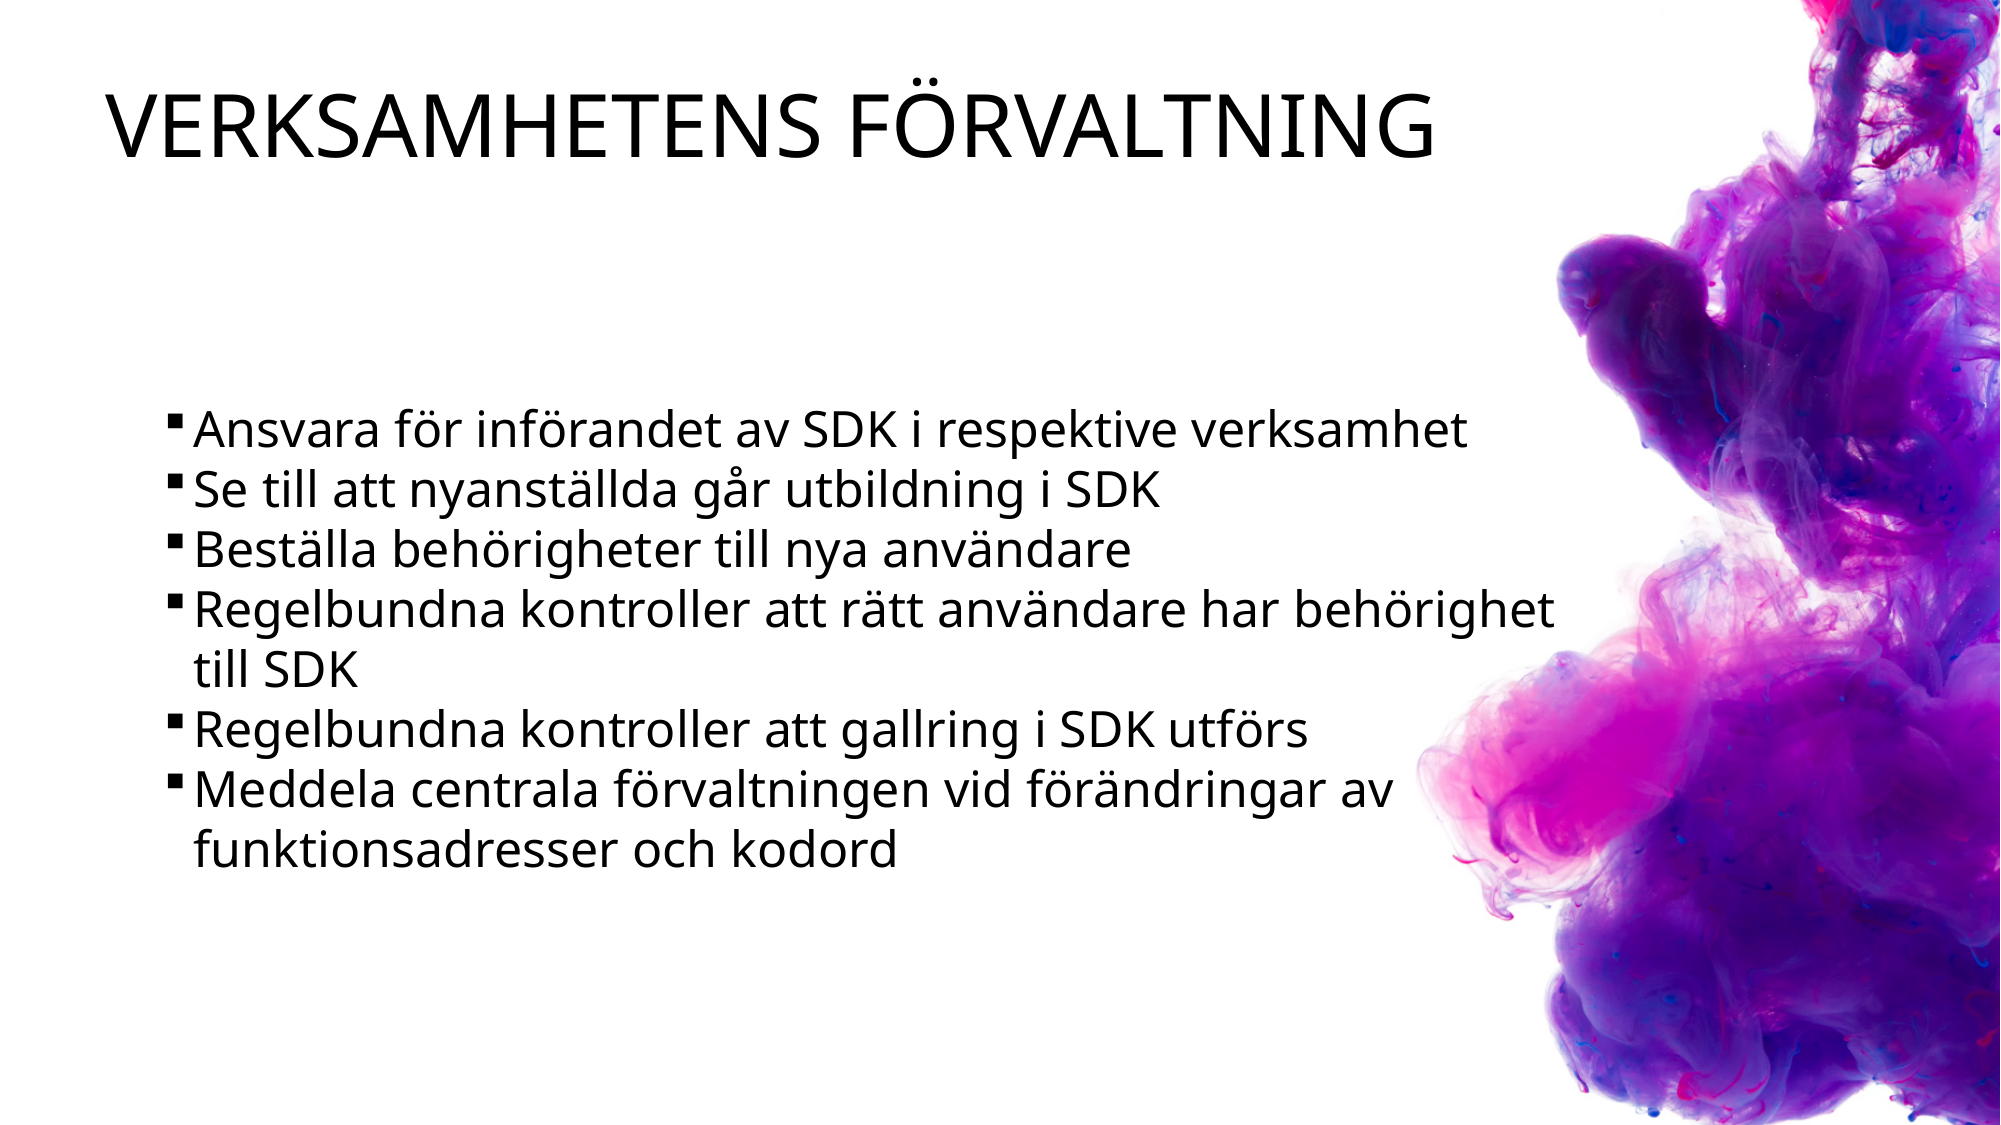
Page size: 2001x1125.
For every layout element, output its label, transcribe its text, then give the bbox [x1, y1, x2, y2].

title Verksamhetens förvaltning [104, 82, 1671, 268]
list Ansvara för införandet av SDK i respektive verksamhet Se till att nyanställda går utbildning i SDK Beställa behörigheter till nya användare Regelbundna kontroller att rätt användare har behörighet till SDK Regelbundna kontroller att gallring i SDK utförs Meddela centrala förvaltningen vid förändringar av funktionsadresser och kodord [104, 397, 1560, 838]
picture [0, 0, 2000, 1125]
